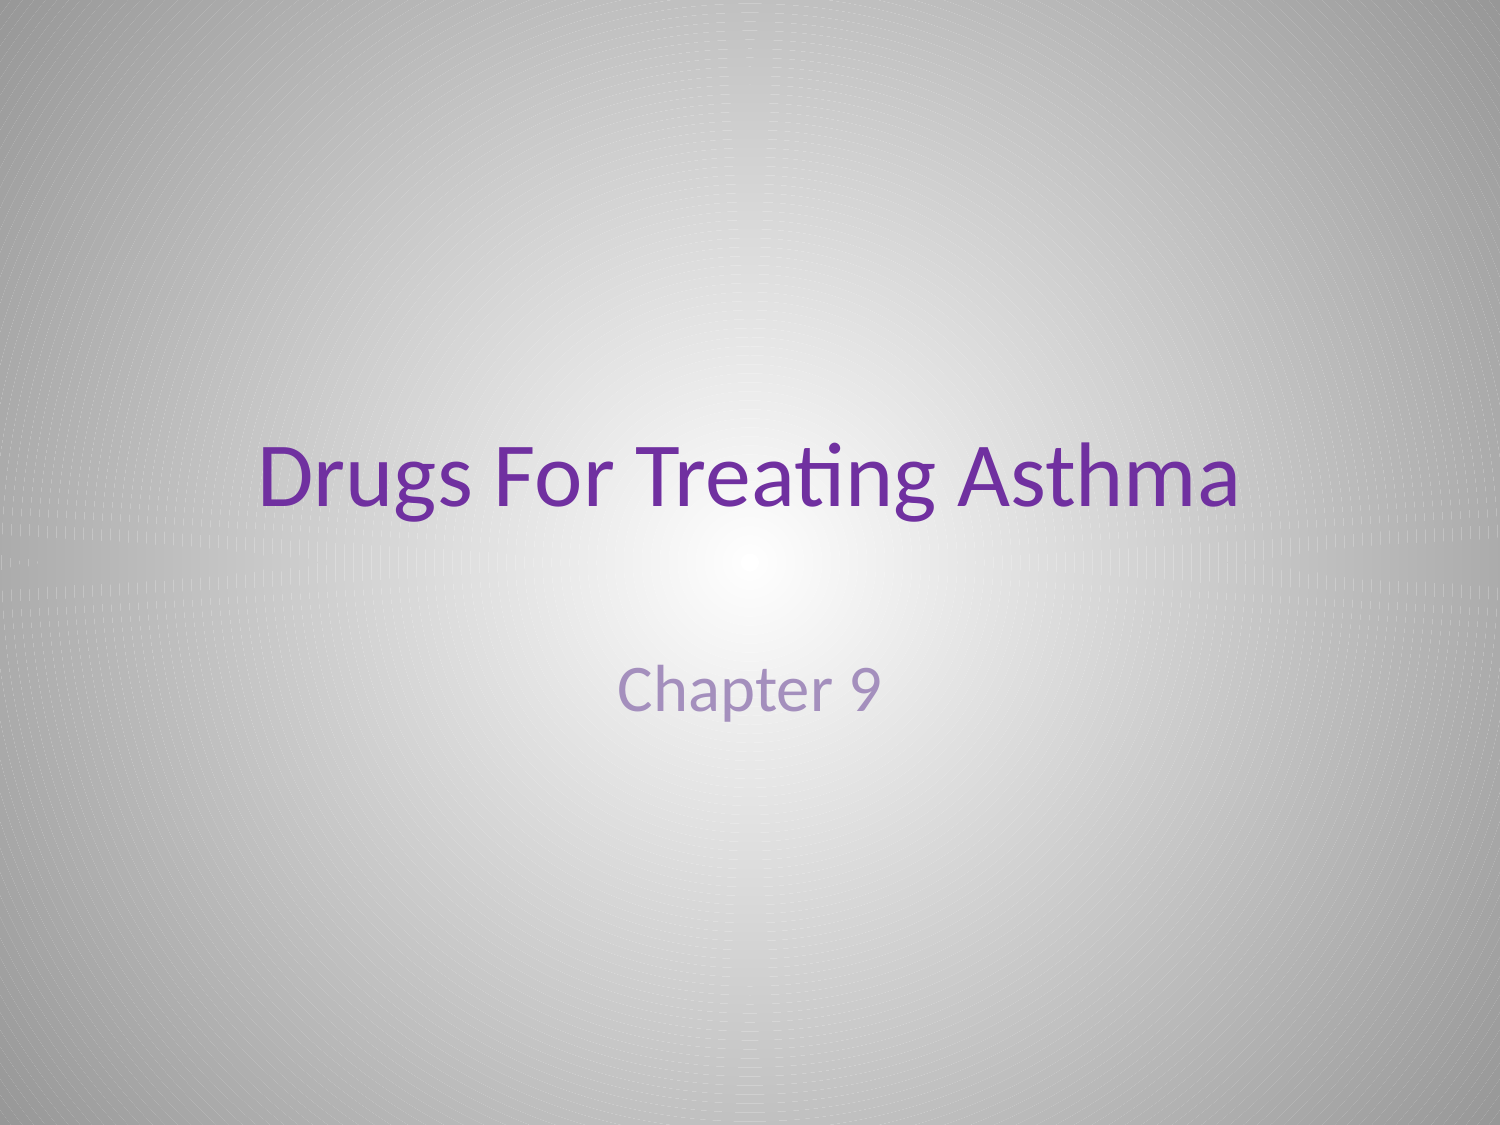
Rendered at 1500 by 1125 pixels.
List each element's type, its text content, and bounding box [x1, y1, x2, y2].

subtitle Chapter 9 [225, 637, 1275, 925]
title Drugs For Treating Asthma [112, 349, 1388, 591]
